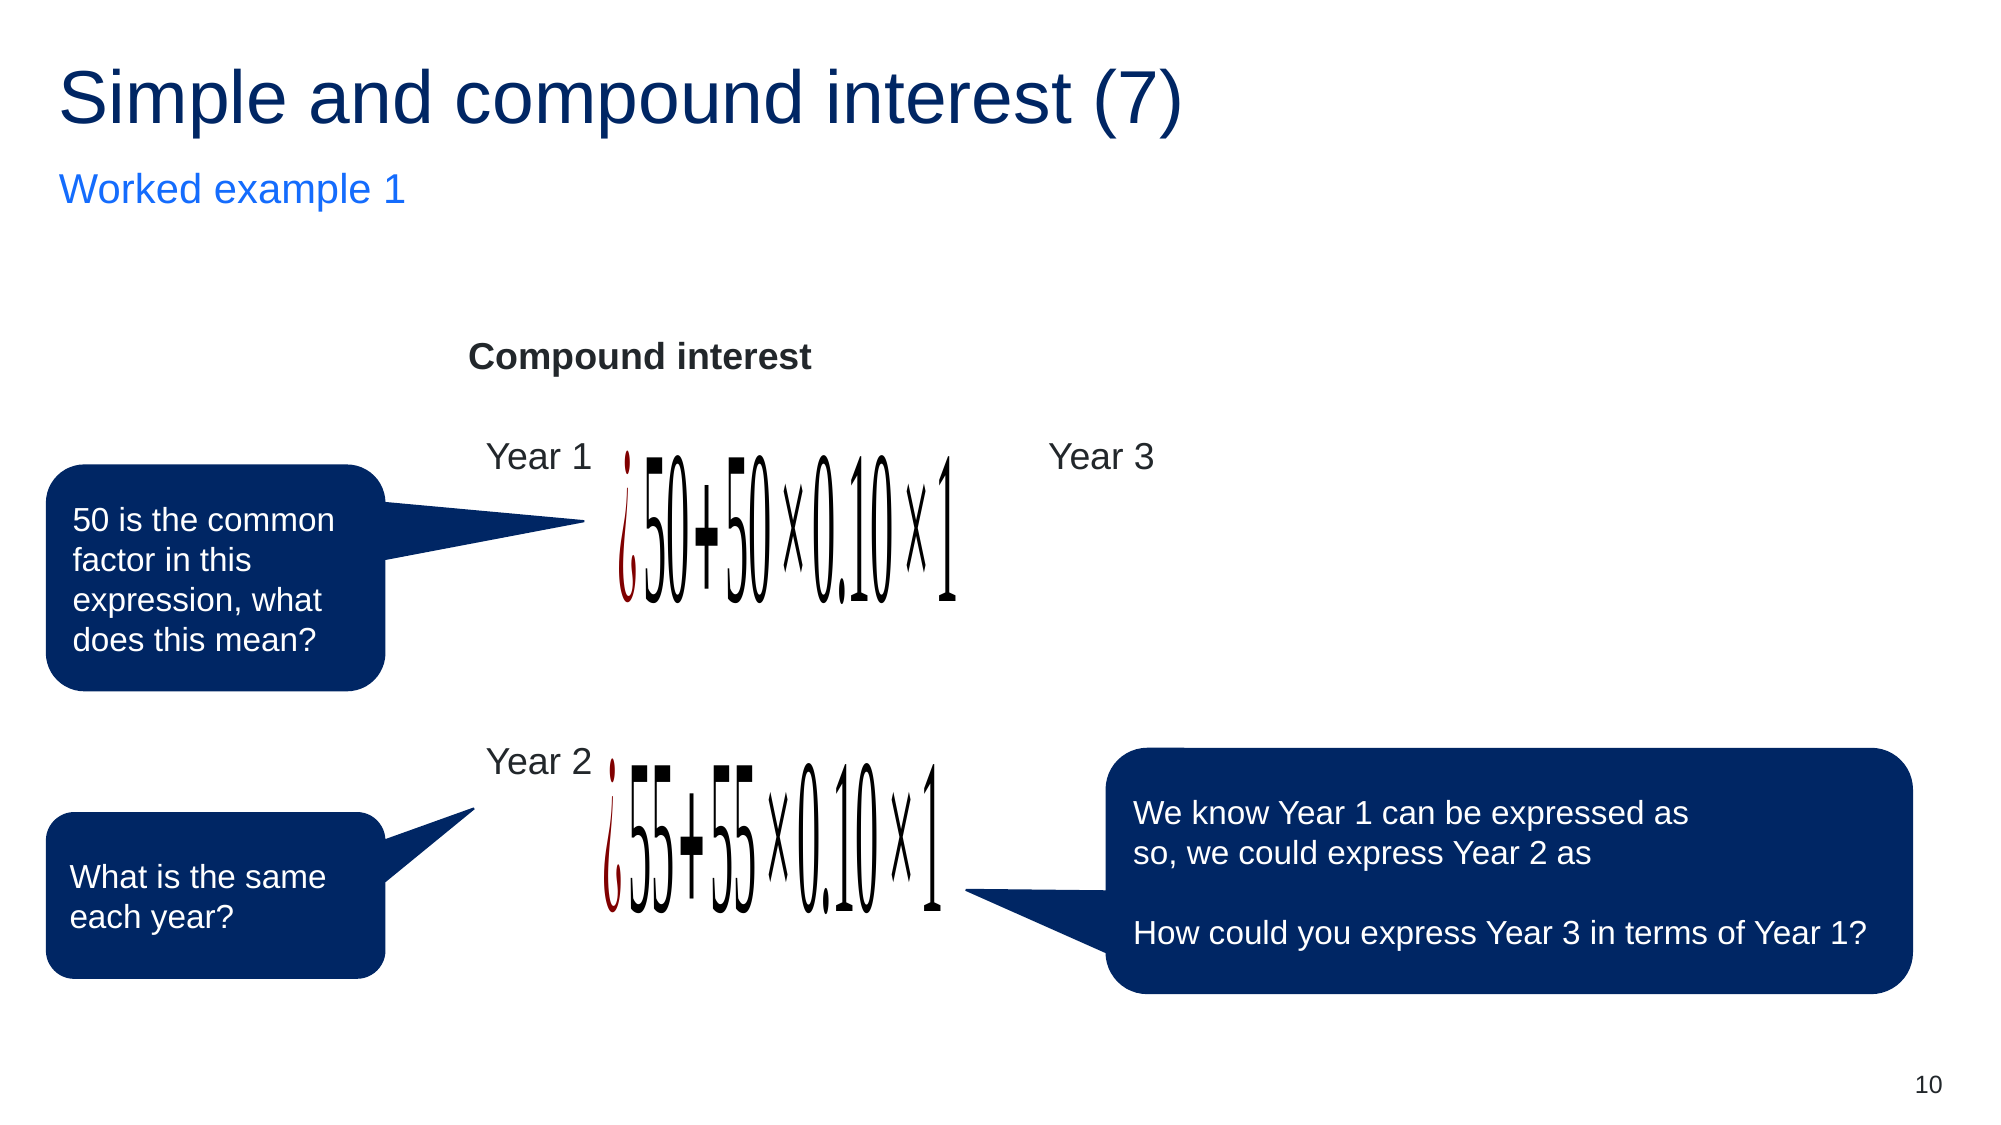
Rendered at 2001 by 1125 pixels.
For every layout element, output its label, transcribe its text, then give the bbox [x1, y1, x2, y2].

slide_number 10 [1824, 1068, 1943, 1099]
text_box 50 is the common factor in this expression, what does this mean? [45, 464, 585, 692]
text_box Year 3 [1005, 409, 1155, 487]
text_box Compound interest [468, 309, 885, 378]
list Worked example 1 [59, 161, 475, 212]
title Simple and compound interest (7) [59, 59, 1943, 149]
text_box Year 1 [468, 409, 593, 487]
text_box What is the same each year? [45, 807, 475, 979]
text_box Year 2 [468, 714, 593, 792]
